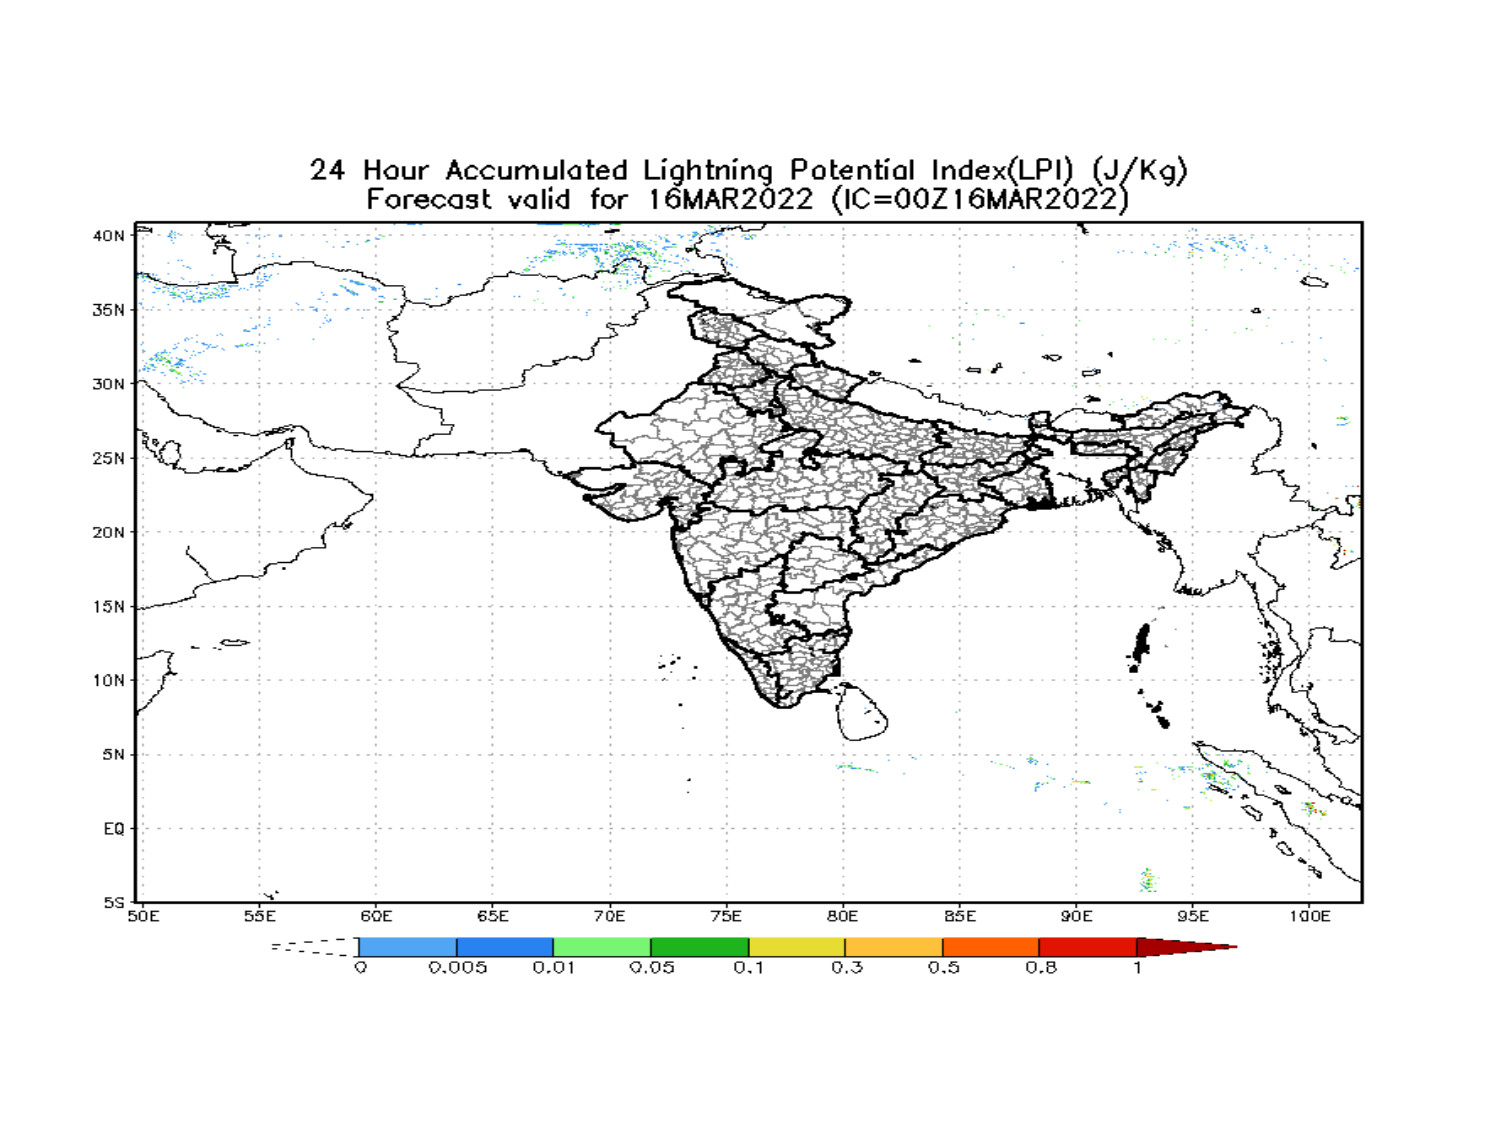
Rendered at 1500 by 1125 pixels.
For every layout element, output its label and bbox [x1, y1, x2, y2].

picture [74, 149, 1426, 976]
